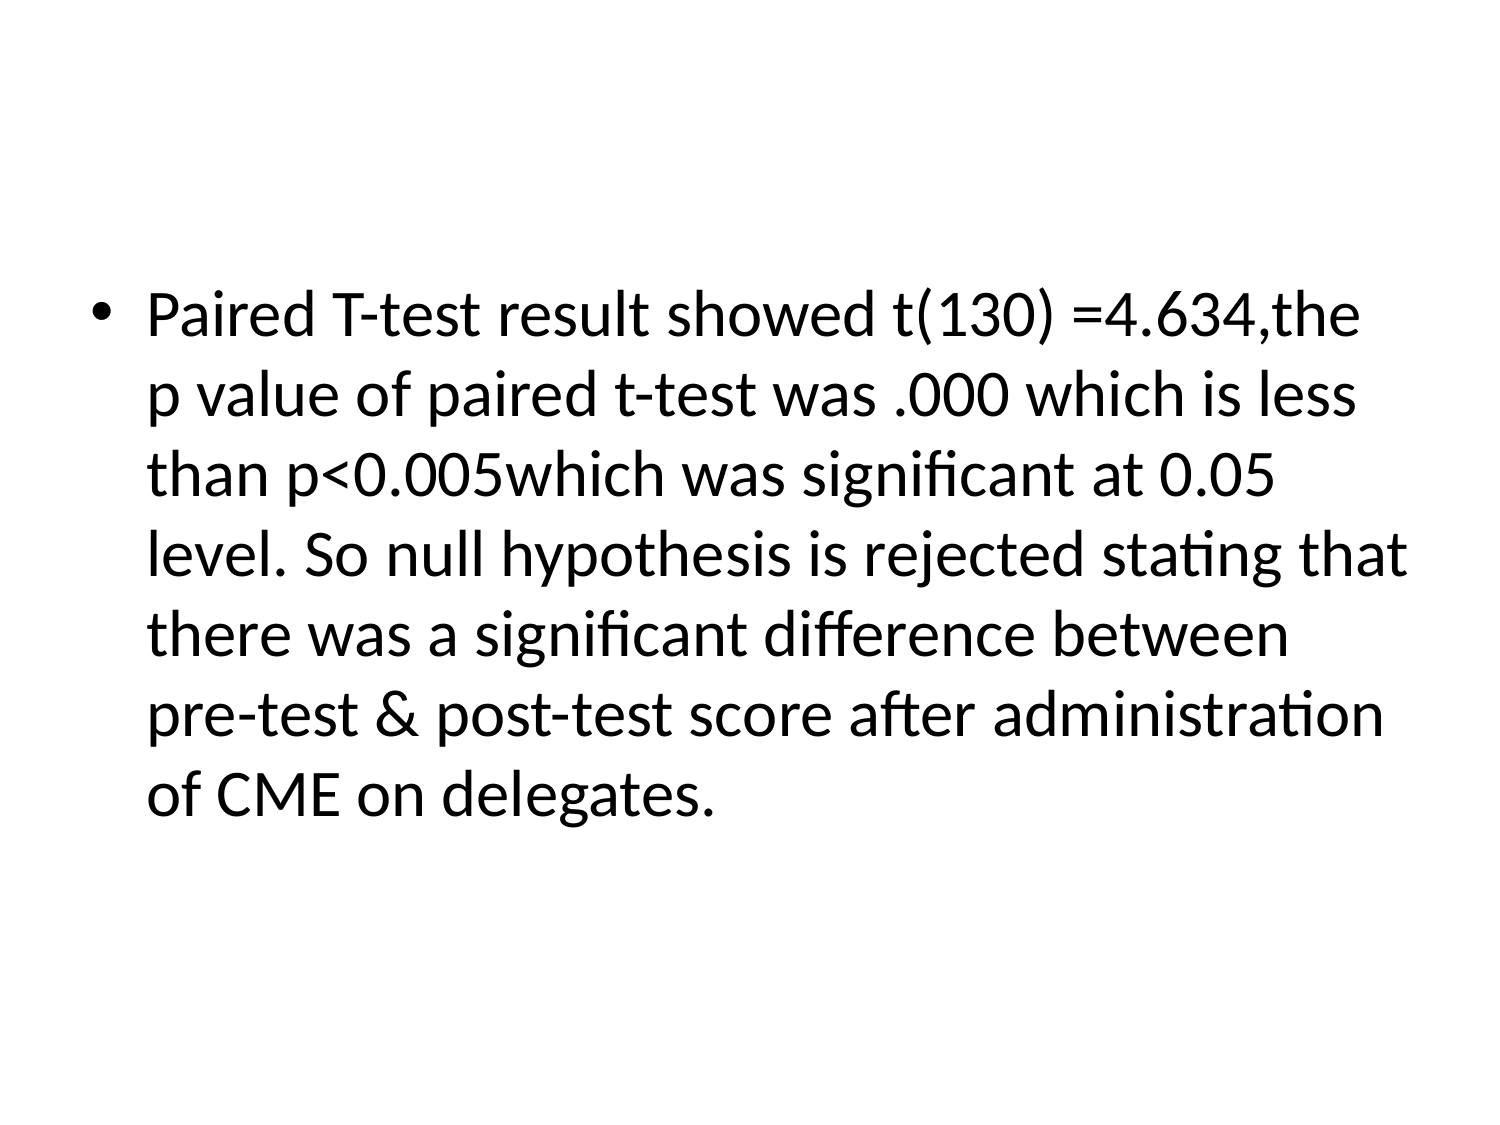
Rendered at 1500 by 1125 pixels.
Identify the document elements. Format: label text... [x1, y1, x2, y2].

list Paired T-test result showed t(130) =4.634,the p value of paired t-test was .000 which is less than p<0.005which was significant at 0.05 level. So null hypothesis is rejected stating that there was a significant difference between pre-test & post-test score after administration of CME on delegates. [75, 262, 1425, 1005]
